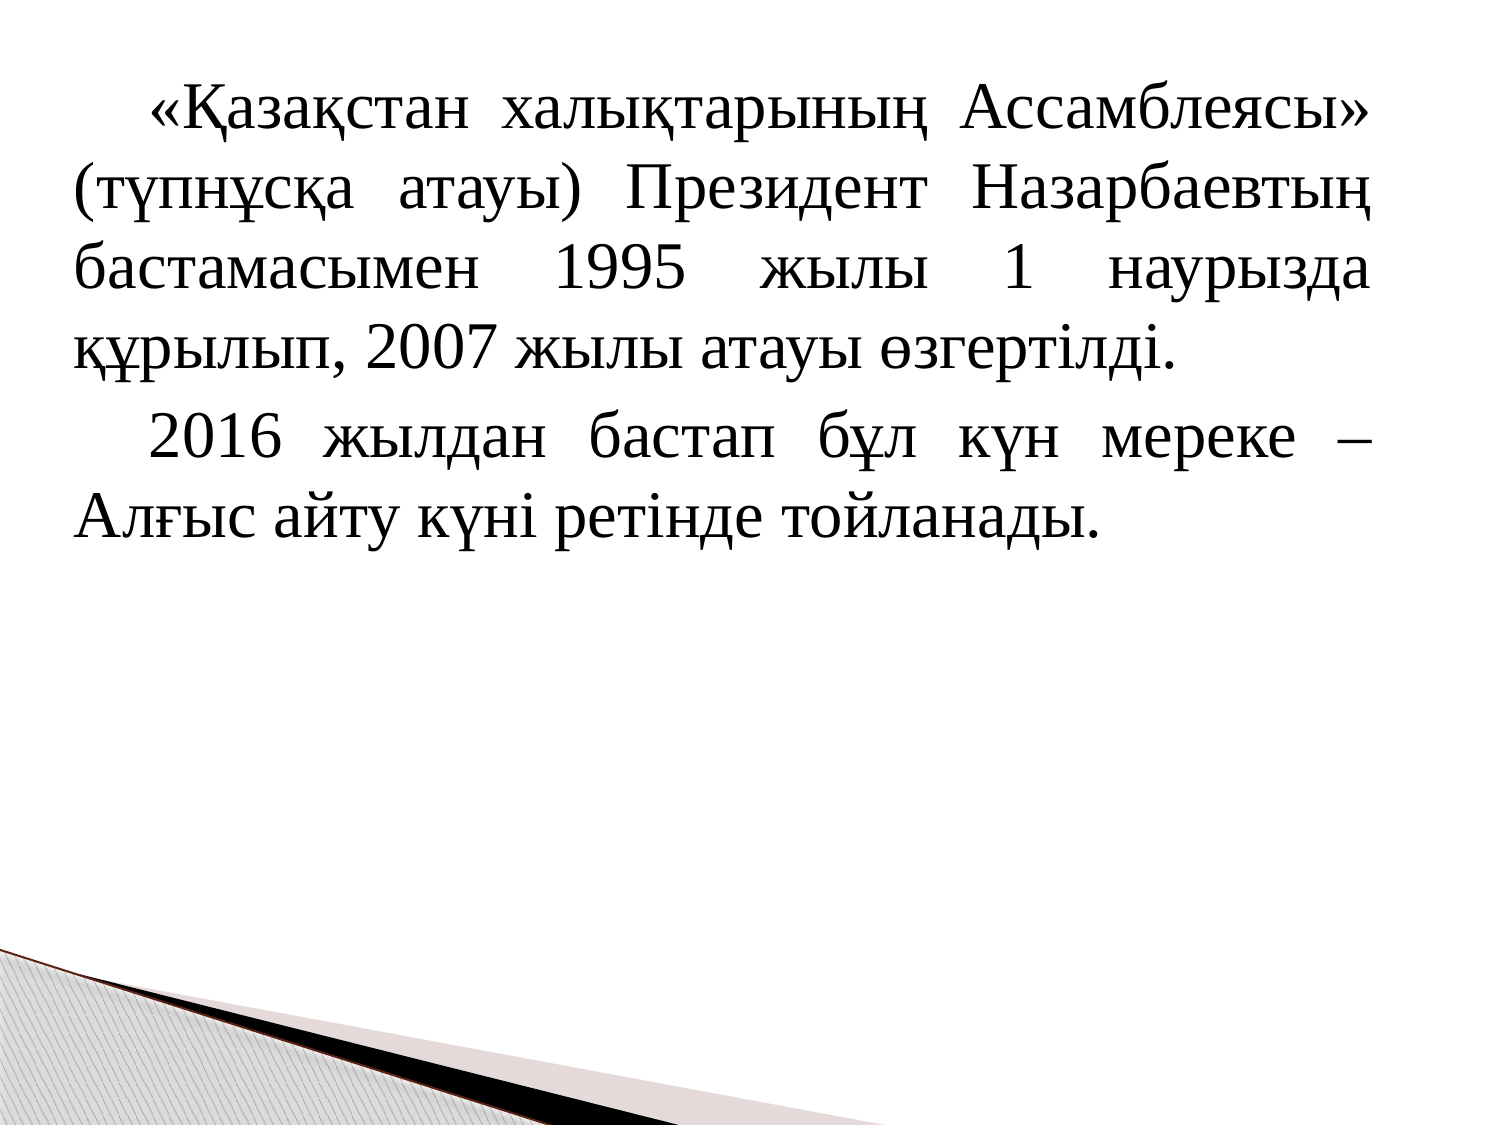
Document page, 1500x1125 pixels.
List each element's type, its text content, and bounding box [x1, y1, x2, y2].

list «Қазақстан халықтарының Ассамблеясы» (түпнұсқа атауы) Президент Назарбаевтың бастамасымен 1995 жылы 1 наурызда құрылып, 2007 жылы атауы өзгертілді. 2016 жылдан бастап бұл күн мереке – Алғыс айту күні ретінде тойланады. [41, 54, 1388, 858]
